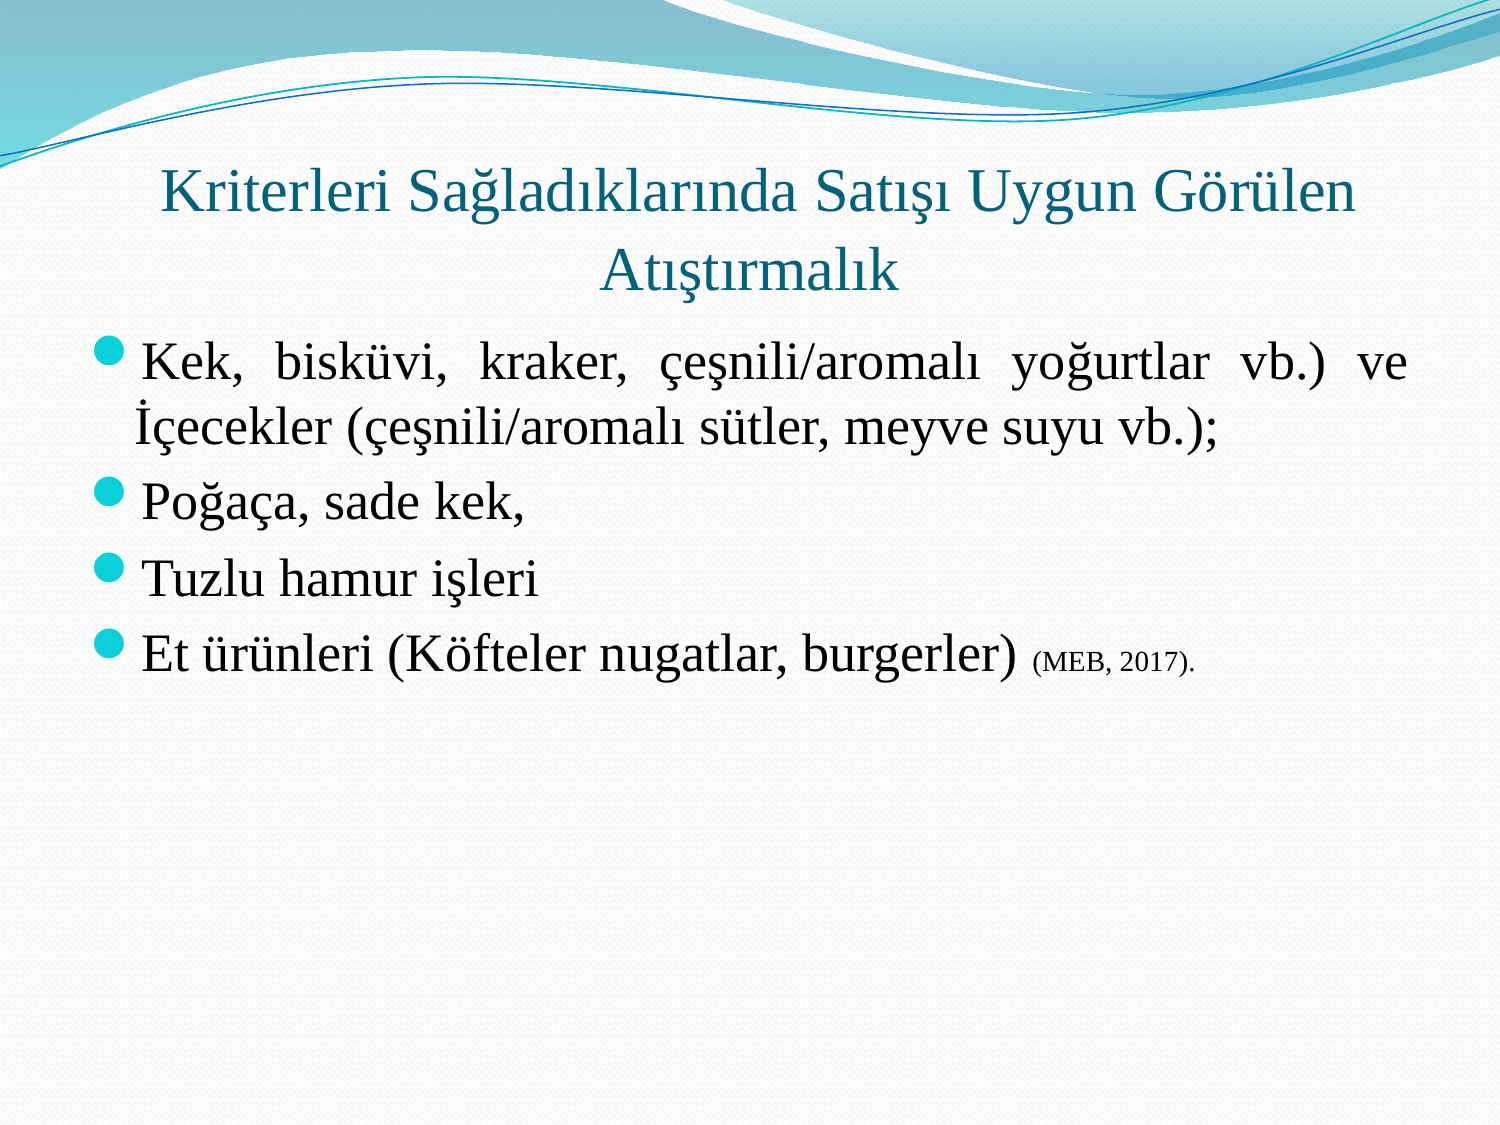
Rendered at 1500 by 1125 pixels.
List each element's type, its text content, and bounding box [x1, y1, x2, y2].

list Kek, bisküvi, kraker, çeşnili/aromalı yoğurtlar vb.) ve İçecekler (çeşnili/aromalı sütler, meyve suyu vb.); Poğaça, sade kek, Tuzlu hamur işleri Et ürünleri (Köfteler nugatlar, burgerler) (MEB, 2017). [75, 317, 1425, 1038]
title Kriterleri Sağladıklarında Satışı Uygun Görülen Atıştırmalık [75, 115, 1425, 303]
